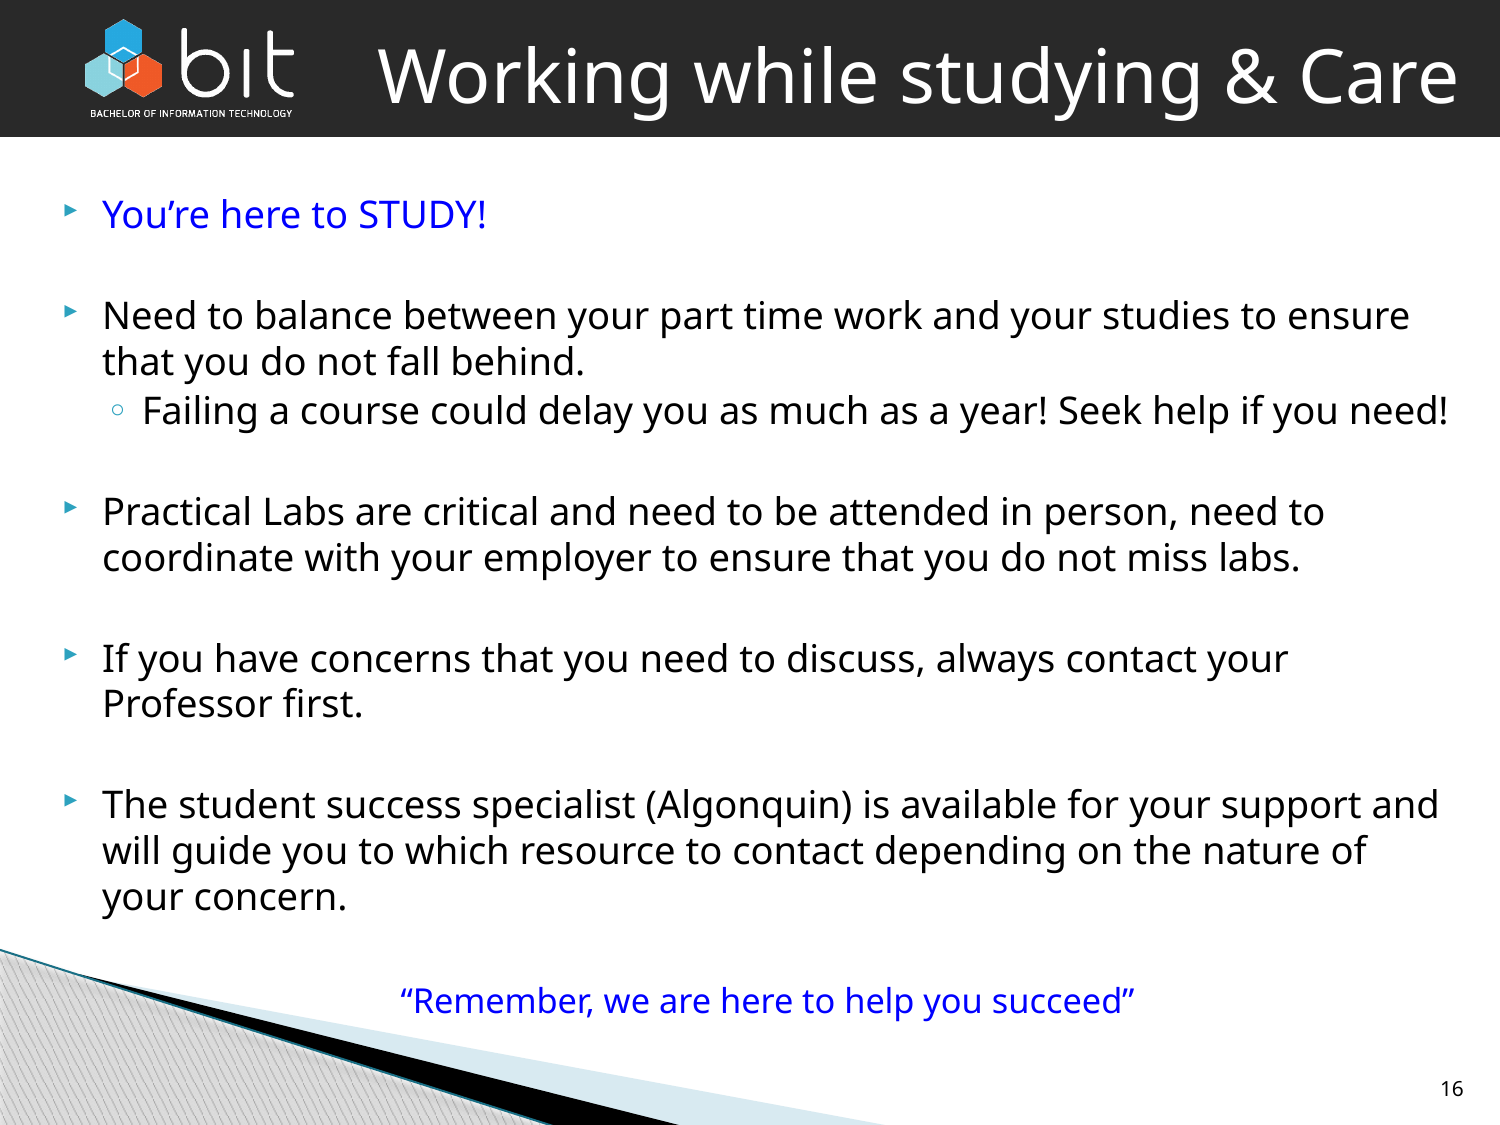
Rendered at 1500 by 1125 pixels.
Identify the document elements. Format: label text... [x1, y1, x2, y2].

slide_number 16 [1418, 1051, 1479, 1112]
list You’re here to STUDY! Need to balance between your part time work and your studies to ensure that you do not fall behind. Failing a course could delay you as much as a year! Seek help if you need! Practical Labs are critical and need to be attended in person, need to coordinate with your employer to ensure that you do not miss labs. If you have concerns that you need to discuss, always contact your Professor first. The student success specialist (Algonquin) is available for your support and will guide you to which resource to contact depending on the nature of your concern. “Remember, we are here to help you succeed” [30, 183, 1473, 1052]
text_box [0, 0, 1500, 137]
